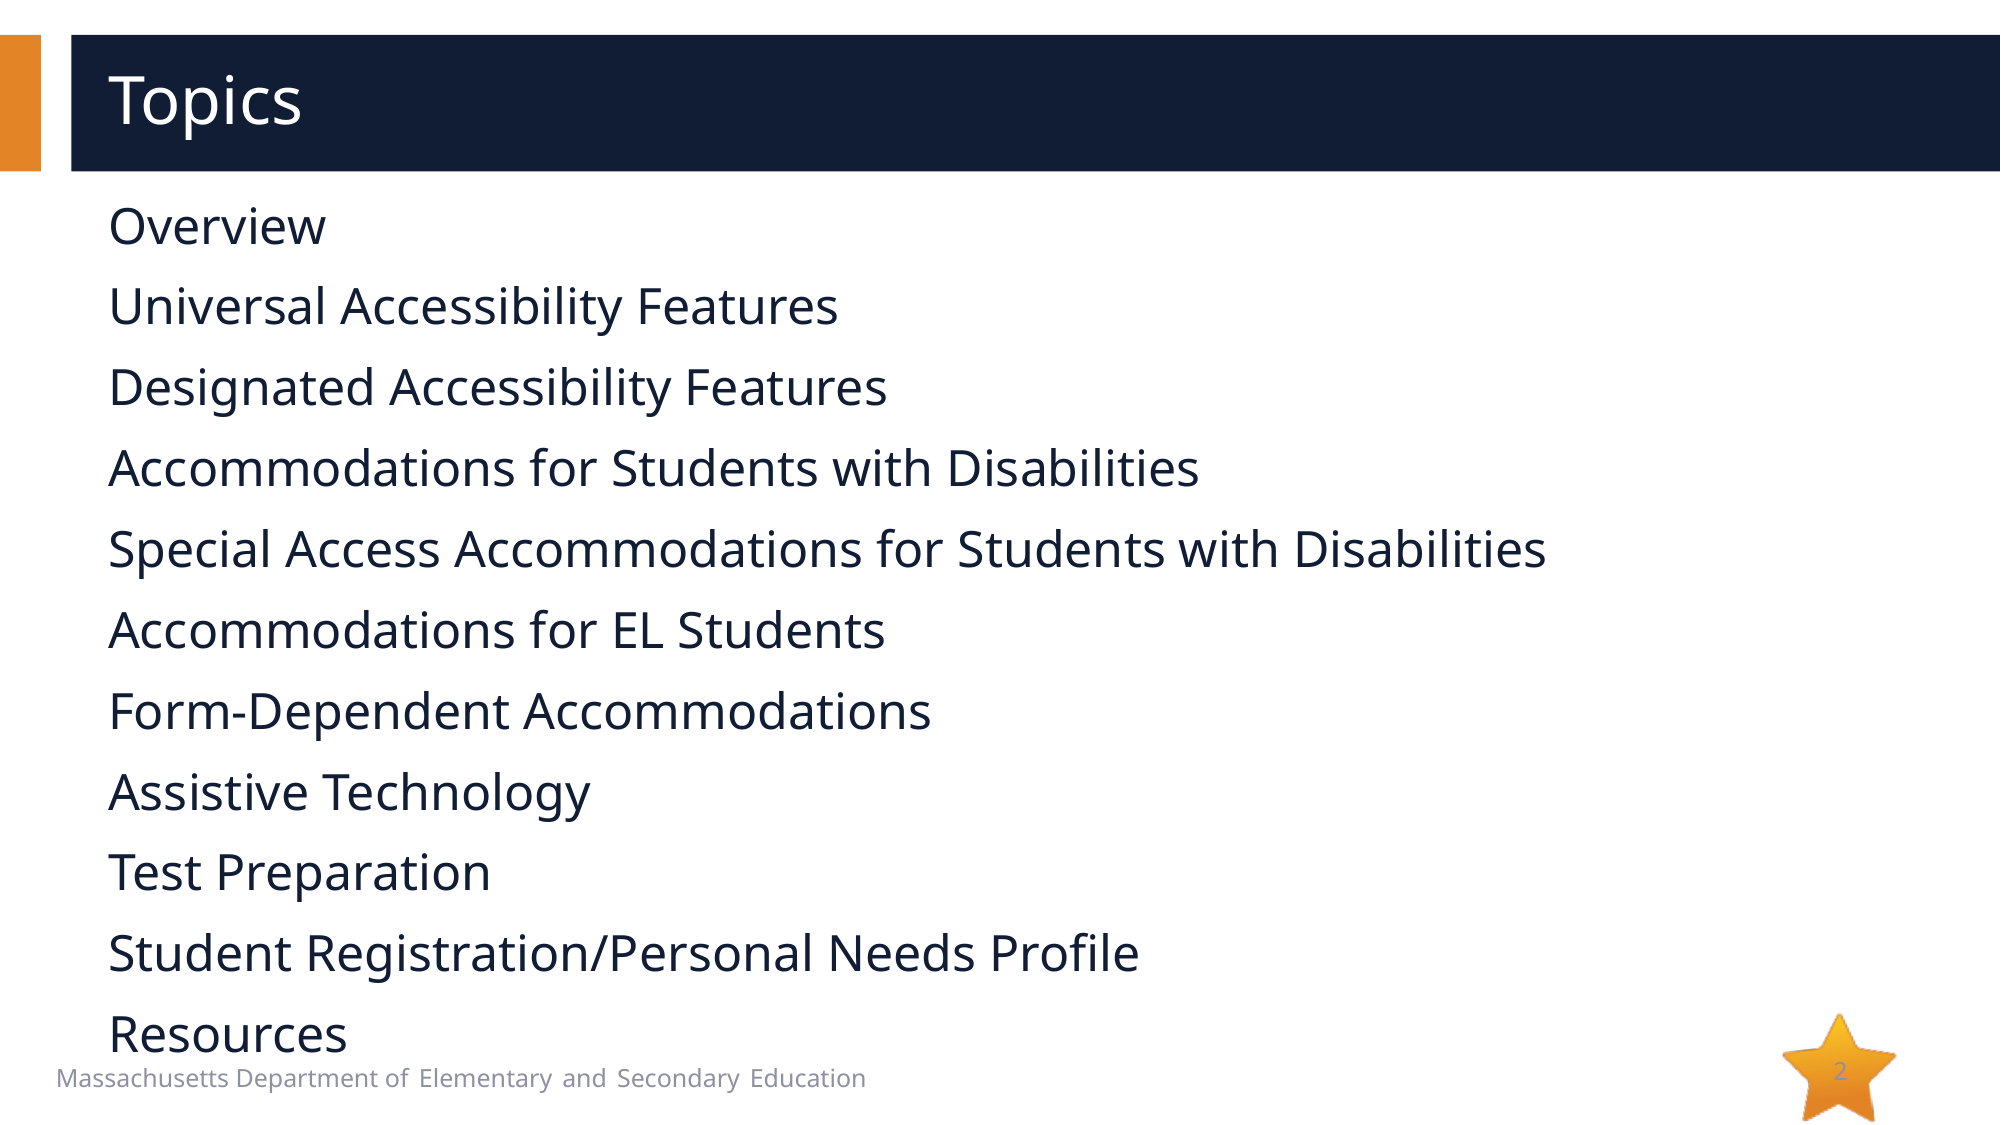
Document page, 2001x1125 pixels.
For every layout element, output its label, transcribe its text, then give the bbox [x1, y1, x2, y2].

list Overview Universal Accessibility Features Designated Accessibility Features Accommodations for Students with Disabilities Special Access Accommodations for Students with Disabilities Accommodations for EL Students Form-Dependent Accommodations Assistive Technology Test Preparation Student Registration/Personal Needs Profile Resources [93, 186, 2000, 1015]
title Topics [93, 47, 1959, 159]
picture [1774, 1015, 1909, 1125]
slide_number 2 [1412, 1042, 1863, 1103]
